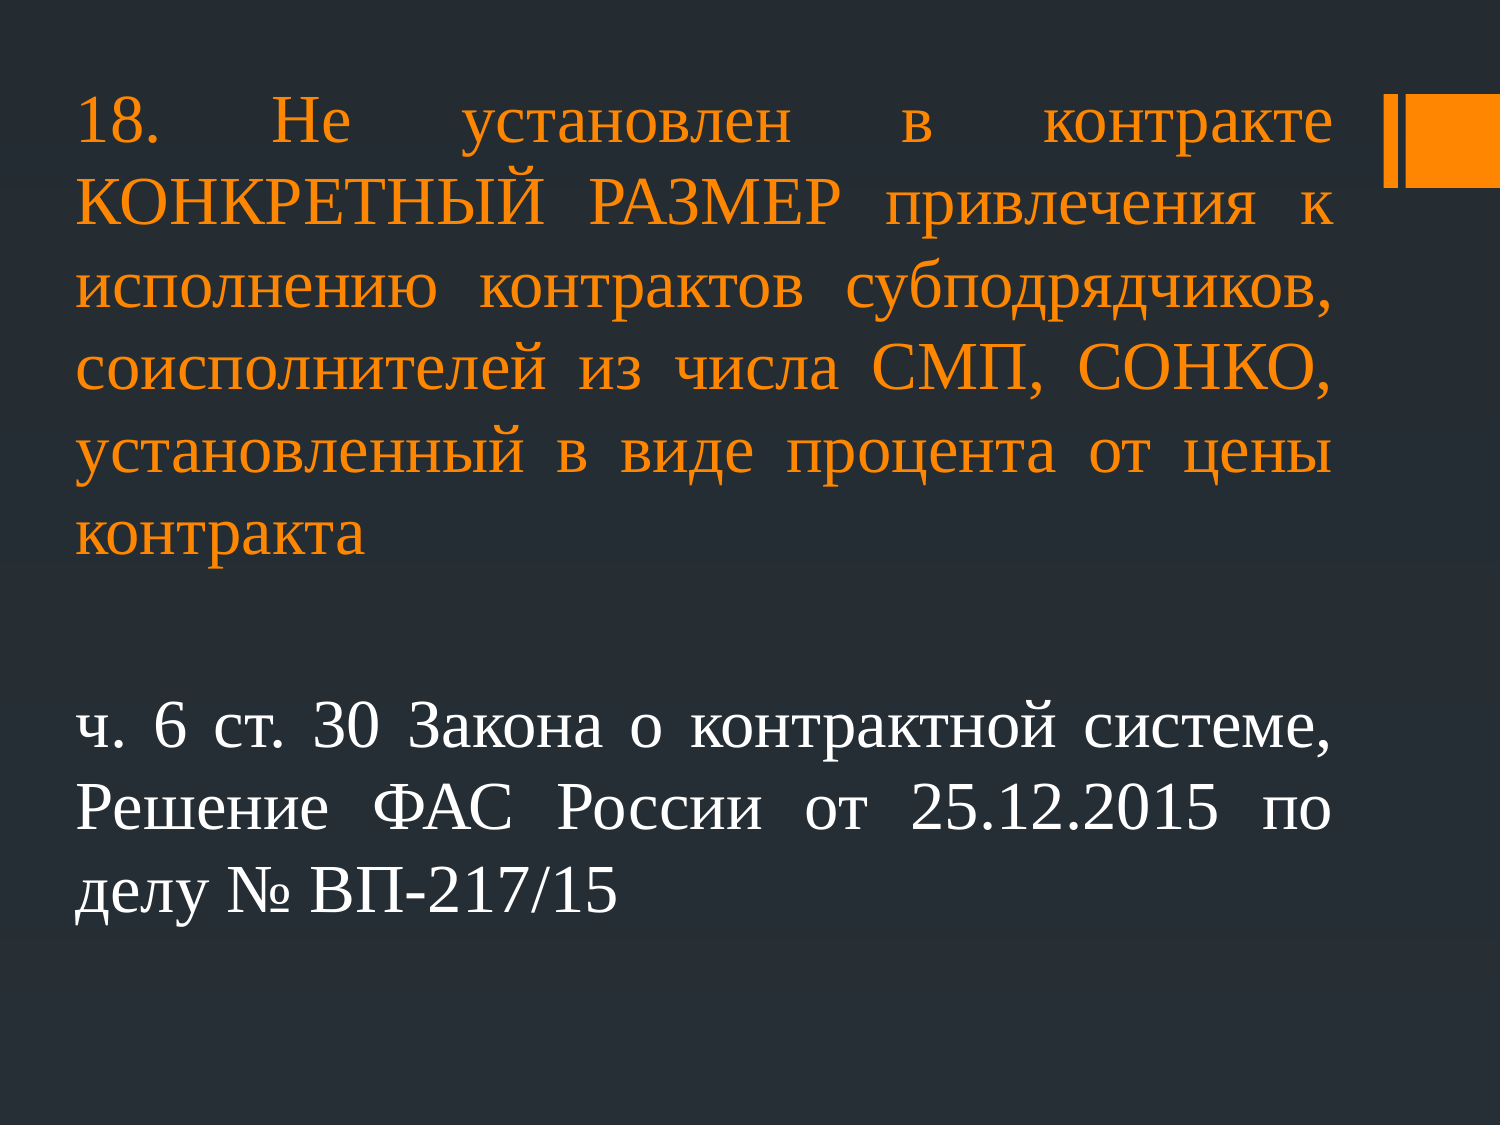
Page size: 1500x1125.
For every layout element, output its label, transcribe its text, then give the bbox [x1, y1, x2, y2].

list 18. Не установлен в контракте КОНКРЕТНЫЙ РАЗМЕР привлечения к исполнению контрактов субподрядчиков, соисполнителей из числа СМП, СОНКО, установленный в виде процента от цены контракта ч. 6 ст. 30 Закона о контрактной системе, Решение ФАС России от 25.12.2015 по делу № ВП-217/15 [53, 66, 1350, 1035]
